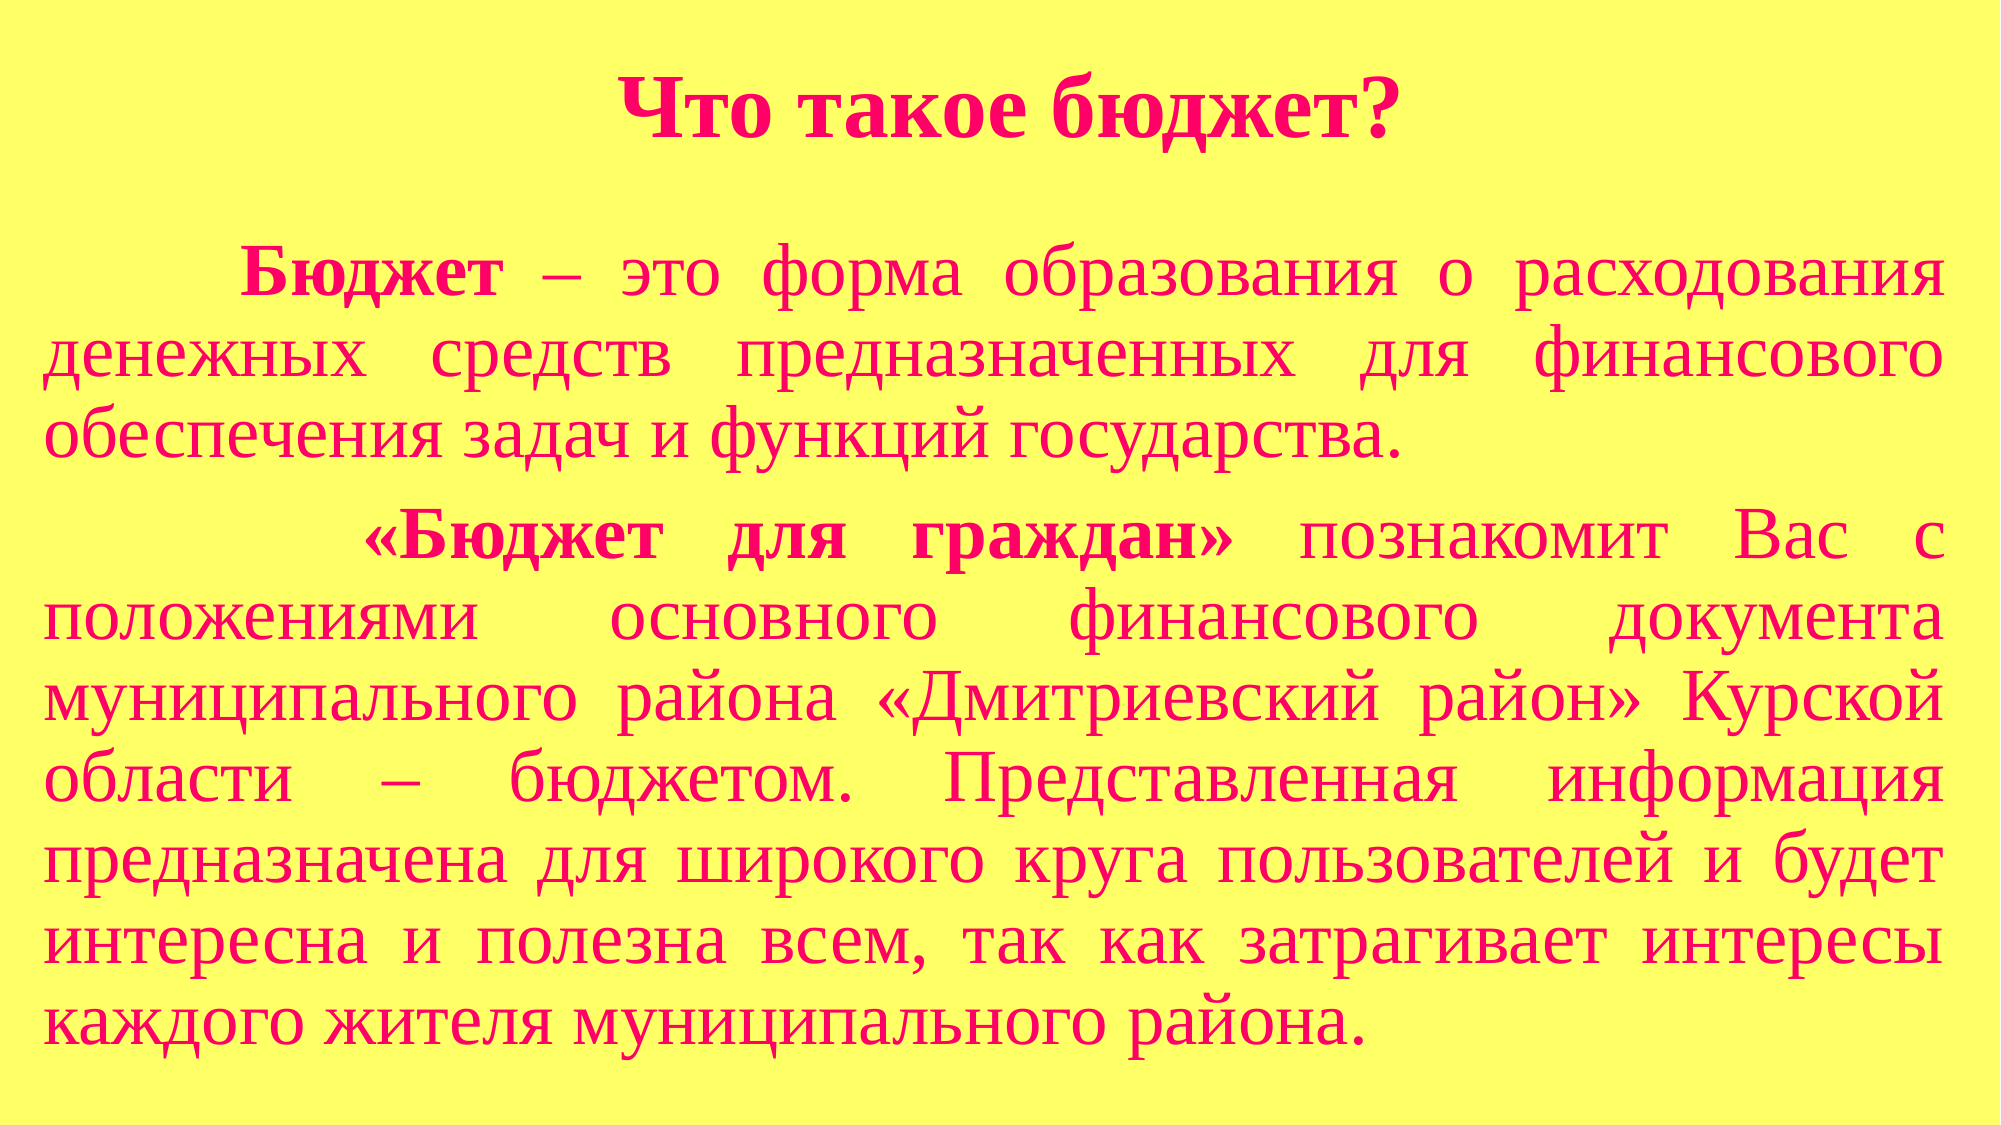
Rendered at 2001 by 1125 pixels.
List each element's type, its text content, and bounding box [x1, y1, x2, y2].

title Что такое бюджет? [148, 29, 1874, 187]
list Бюджет – это форма образования о расходования денежных средств предназначенных для финансового обеспечения задач и функций государства. «Бюджет для граждан» познакомит Вас с положениями основного финансового документа муниципального района «Дмитриевский район» Курской области – бюджетом. Представленная информация предназначена для широкого круга пользователей и будет интересна и полезна всем, так как затрагивает интересы каждого жителя муниципального района. [28, 222, 1963, 1125]
